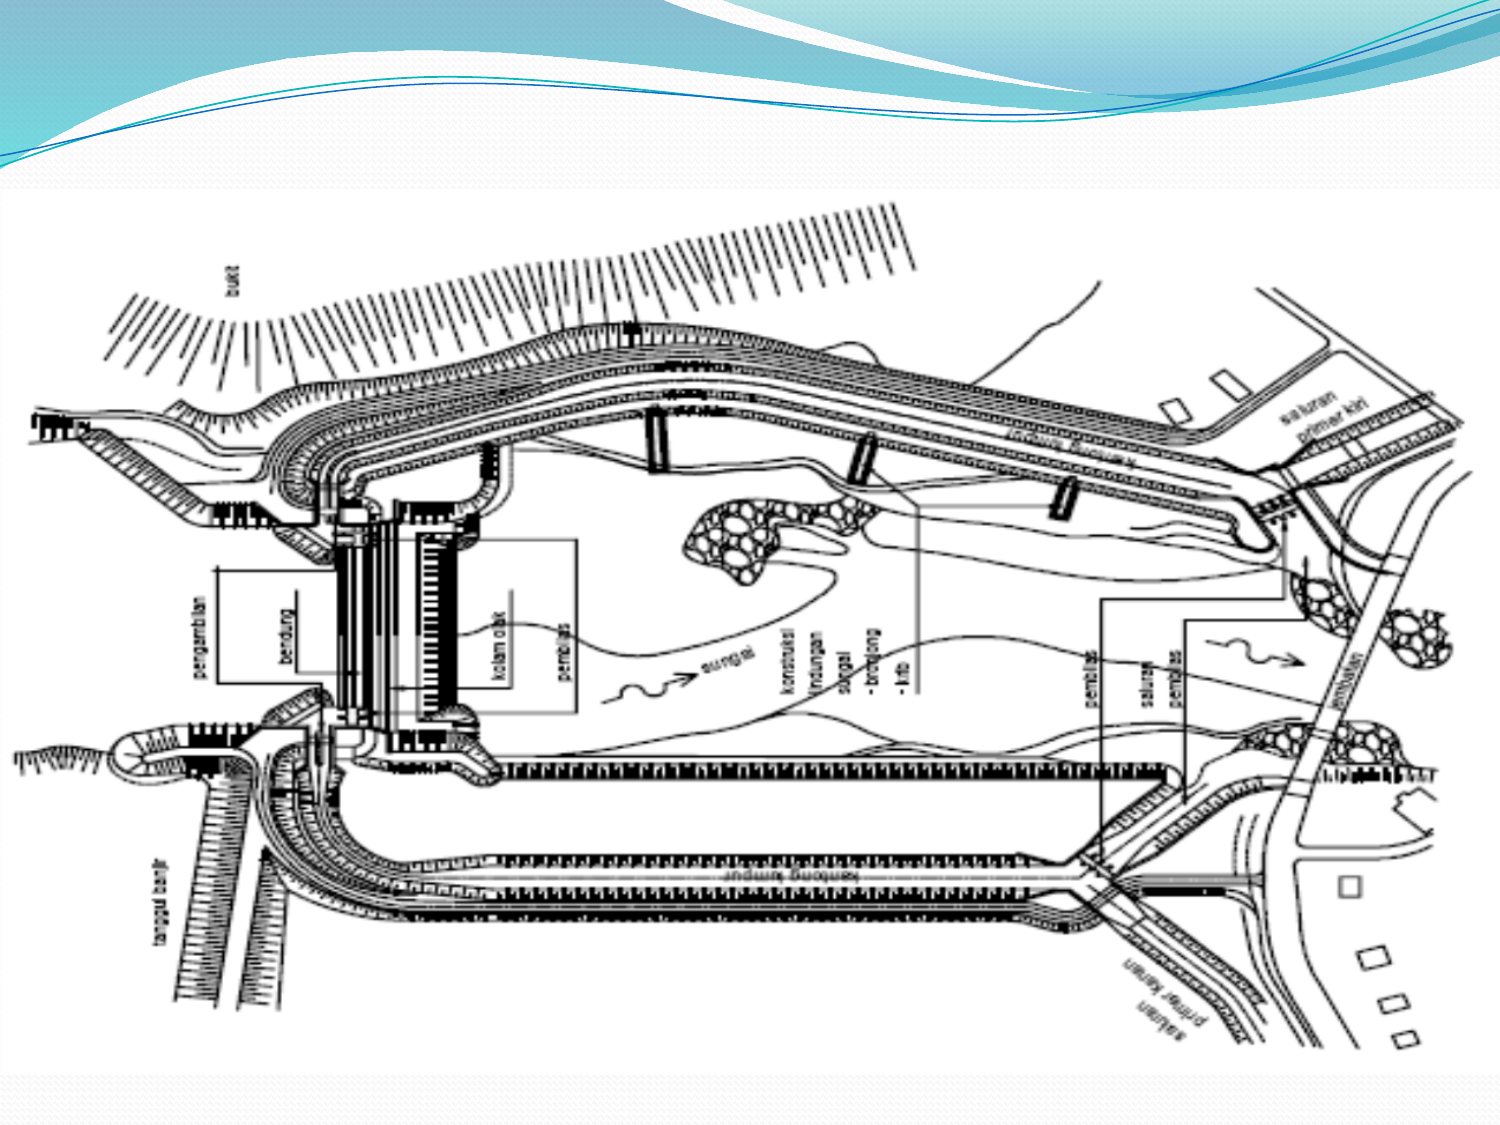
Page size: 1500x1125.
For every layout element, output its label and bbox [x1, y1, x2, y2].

picture [306, 0, 1194, 1125]
